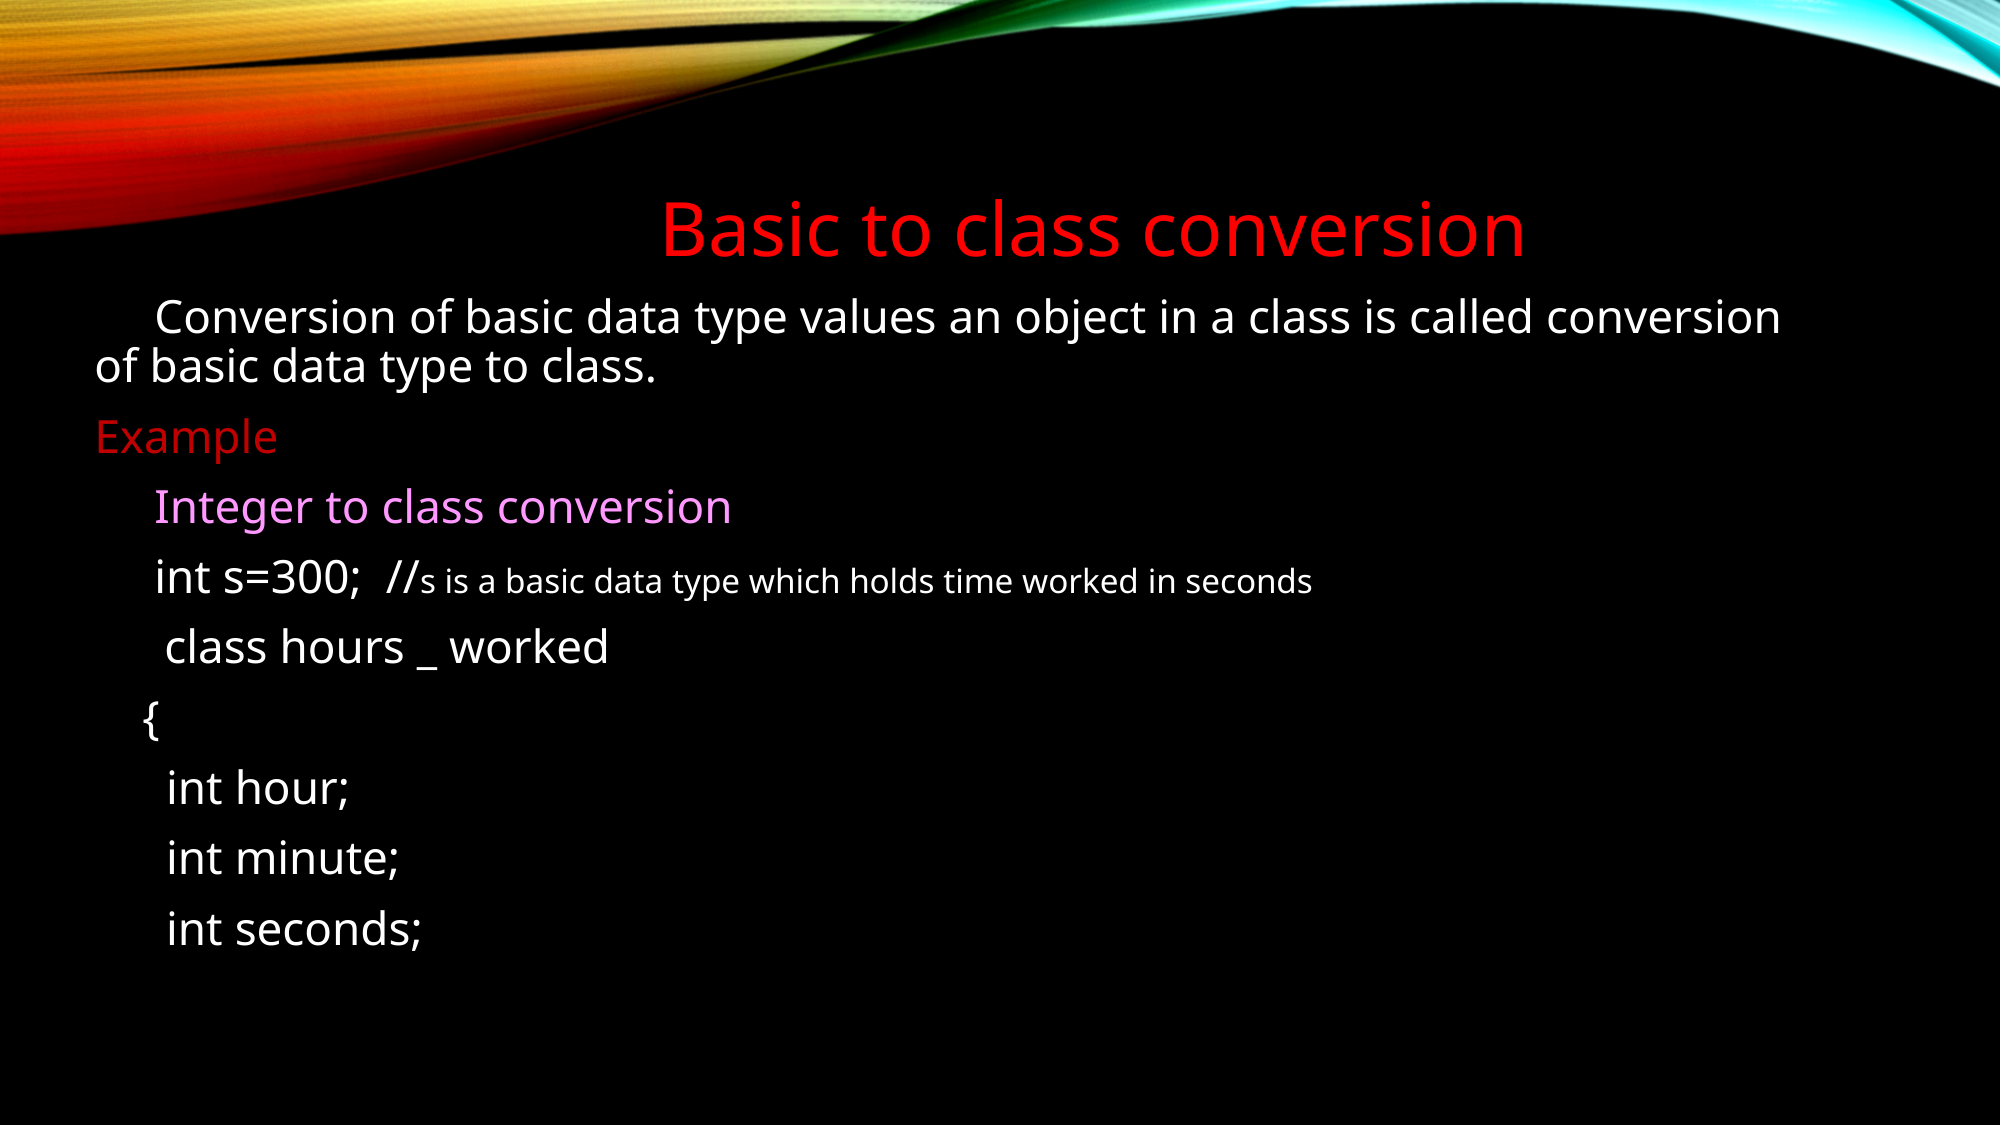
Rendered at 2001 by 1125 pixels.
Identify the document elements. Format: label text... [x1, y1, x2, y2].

picture [0, 0, 2000, 237]
list Basic to class conversion Conversion of basic data type values an object in a class is called conversion of basic data type to class. Example Integer to class conversion int s=300; //s is a basic data type which holds time worked in seconds class hours _ worked { int hour; int minute; int seconds; [79, 184, 1805, 1125]
